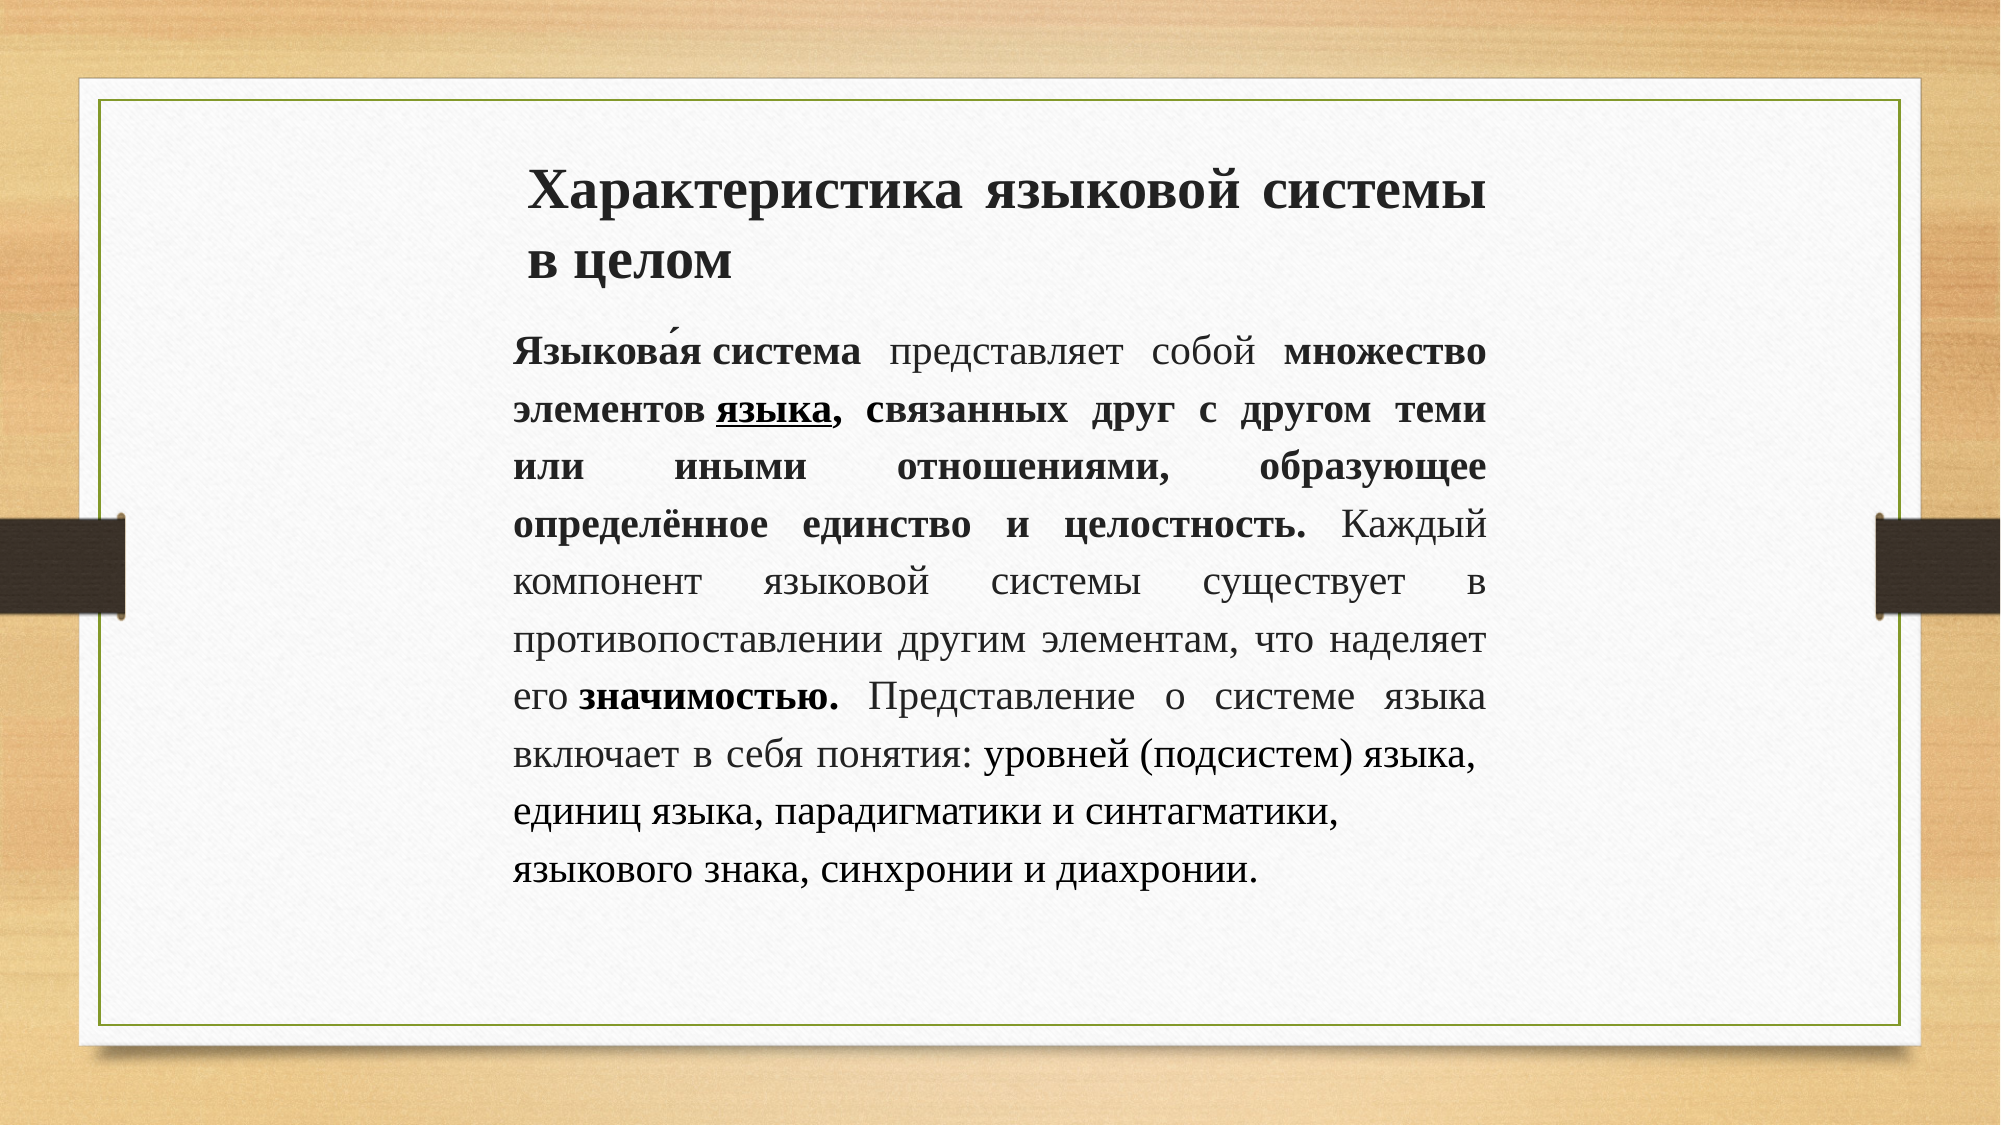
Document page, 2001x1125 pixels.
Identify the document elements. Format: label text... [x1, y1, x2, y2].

text_box Характеристика языковой системы в целом Языкова́я система представляет собой множество элементов языка, связанных друг с другом теми или иными отношениями, образующее определённое единство и целостность. Каждый компонент языковой системы существует в противопоставлении другим элементам, что наделяет его значимостью. Представление о системе языка включает в себя понятия: уровней (подсистем) языка, единиц языка, парадигматики и синтагматики, языкового знака, синхронии и диахронии. [498, 143, 1502, 899]
picture [0, 0, 2001, 1125]
